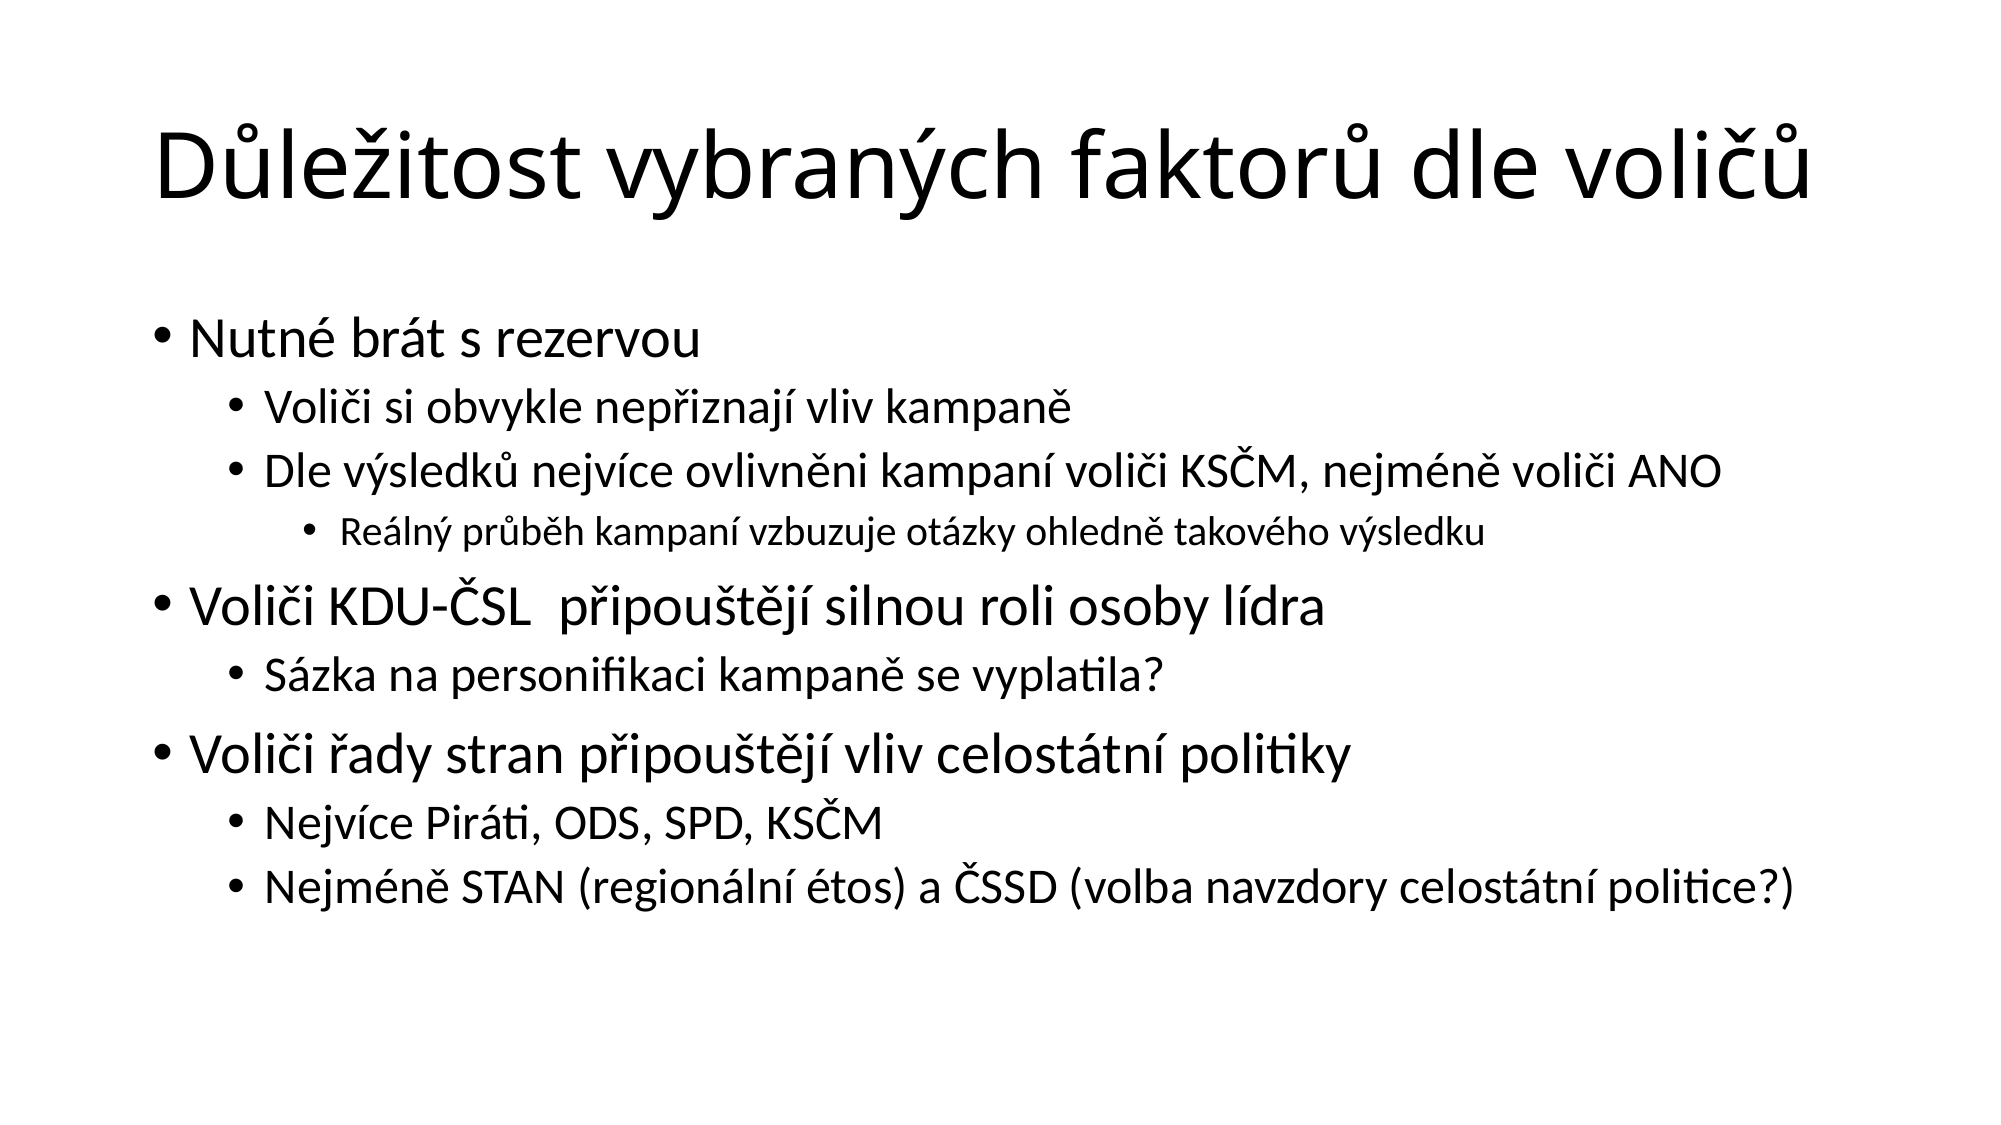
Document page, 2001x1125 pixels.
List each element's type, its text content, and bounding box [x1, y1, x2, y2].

list Nutné brát s rezervou Voliči si obvykle nepřiznají vliv kampaně Dle výsledků nejvíce ovlivněni kampaní voliči KSČM, nejméně voliči ANO Reálný průběh kampaní vzbuzuje otázky ohledně takového výsledku Voliči KDU-ČSL připouštějí silnou roli osoby lídra Sázka na personifikaci kampaně se vyplatila? Voliči řady stran připouštějí vliv celostátní politiky Nejvíce Piráti, ODS, SPD, KSČM Nejméně STAN (regionální étos) a ČSSD (volba navzdory celostátní politice?) [137, 299, 1863, 1014]
title Důležitost vybraných faktorů dle voličů [137, 59, 1863, 278]
